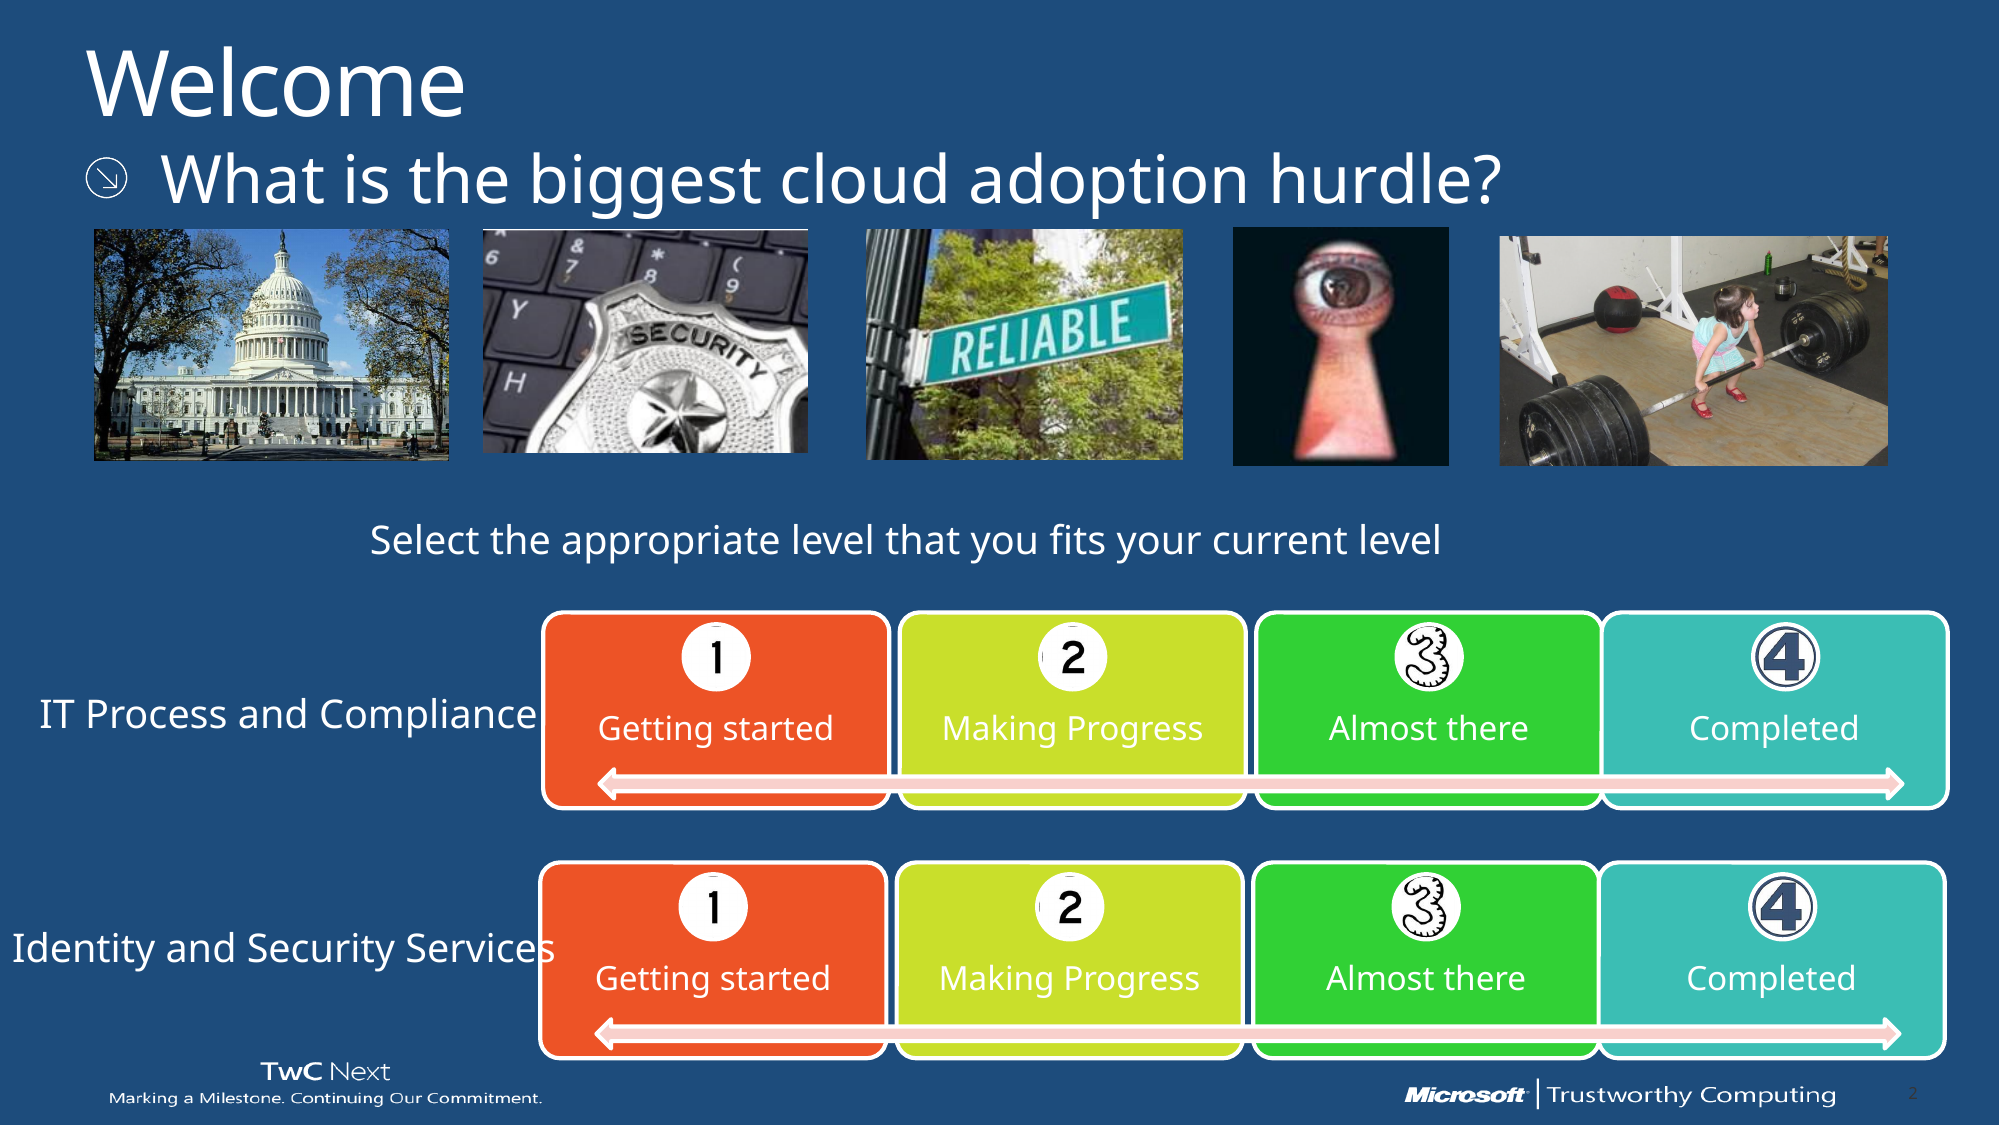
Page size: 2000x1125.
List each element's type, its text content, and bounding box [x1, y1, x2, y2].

text_box IT Process and Compliance [19, 679, 537, 747]
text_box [539, 862, 1957, 1059]
picture [1232, 227, 1450, 467]
picture [1400, 1066, 1841, 1121]
picture [482, 228, 809, 453]
picture [105, 1055, 545, 1110]
title Welcome [85, 37, 1914, 138]
list What is the biggest cloud adoption hurdle? [85, 145, 1925, 574]
picture [866, 228, 1184, 461]
text_box Select the appropriate level that you fits your current level [349, 505, 1755, 573]
text_box Identity and Security Services [0, 912, 534, 980]
picture [85, 156, 128, 199]
slide_number 2 [1849, 1075, 1933, 1125]
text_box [542, 612, 1960, 809]
picture [94, 228, 449, 461]
picture [1499, 235, 1889, 467]
